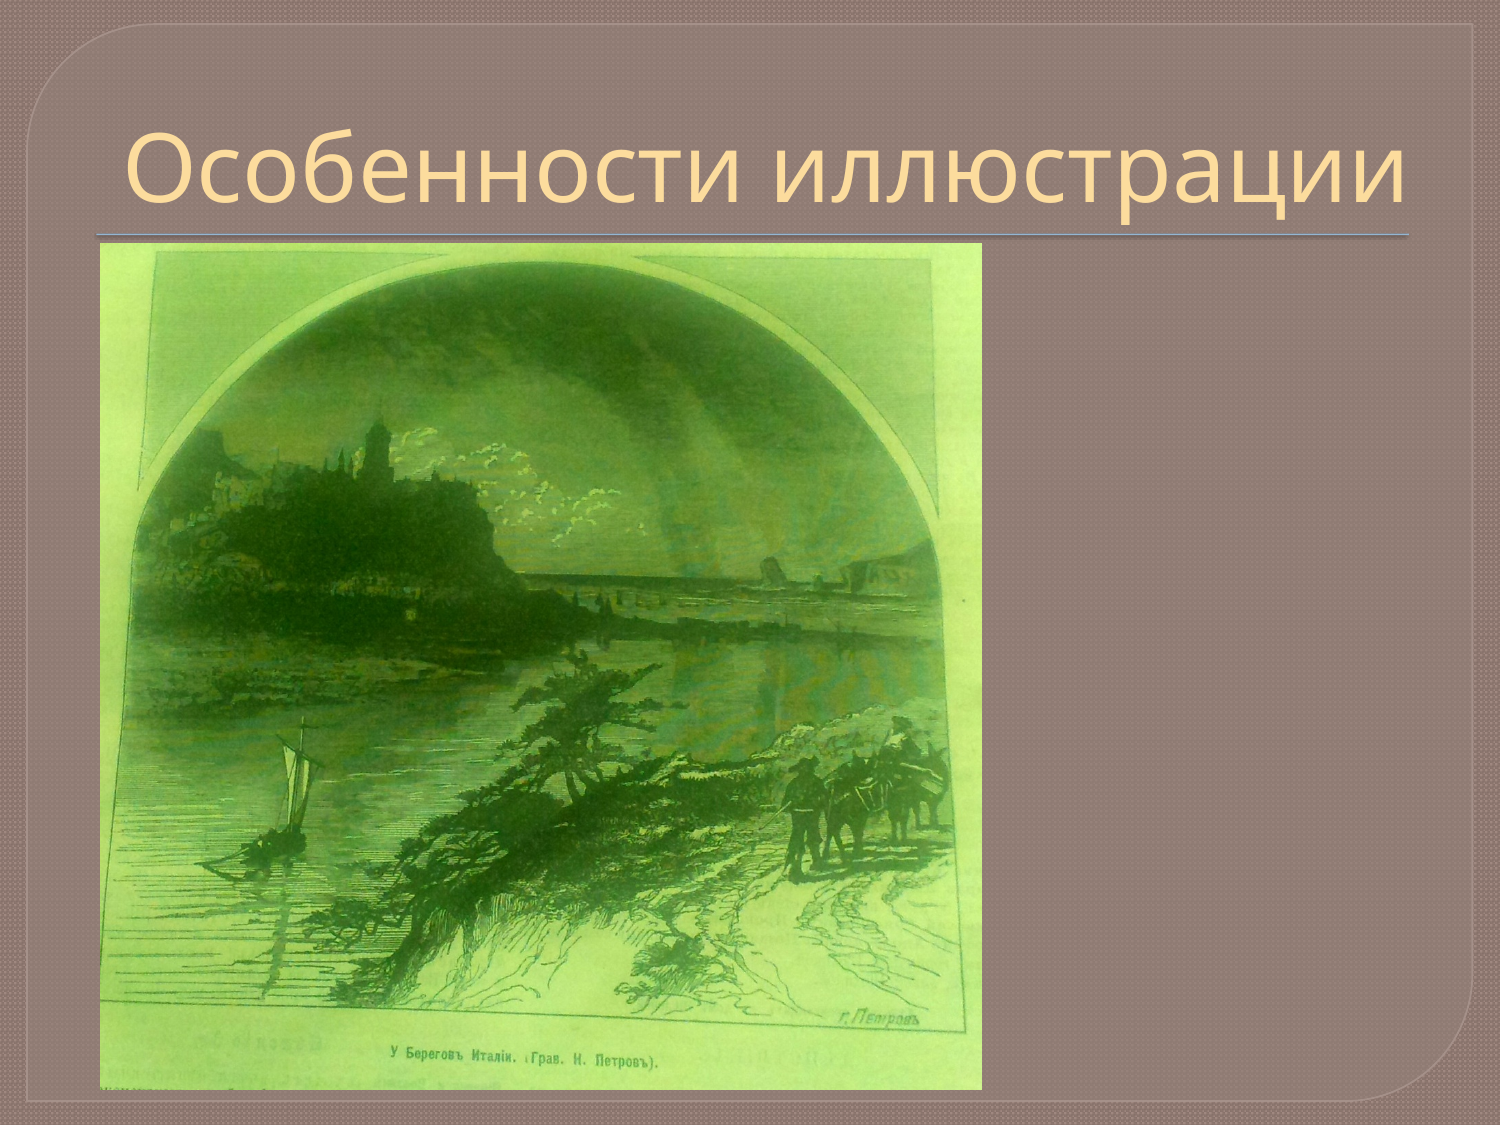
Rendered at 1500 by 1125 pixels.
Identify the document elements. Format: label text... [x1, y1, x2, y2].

title Особенности иллюстрации [75, 41, 1425, 230]
picture [100, 243, 982, 1090]
